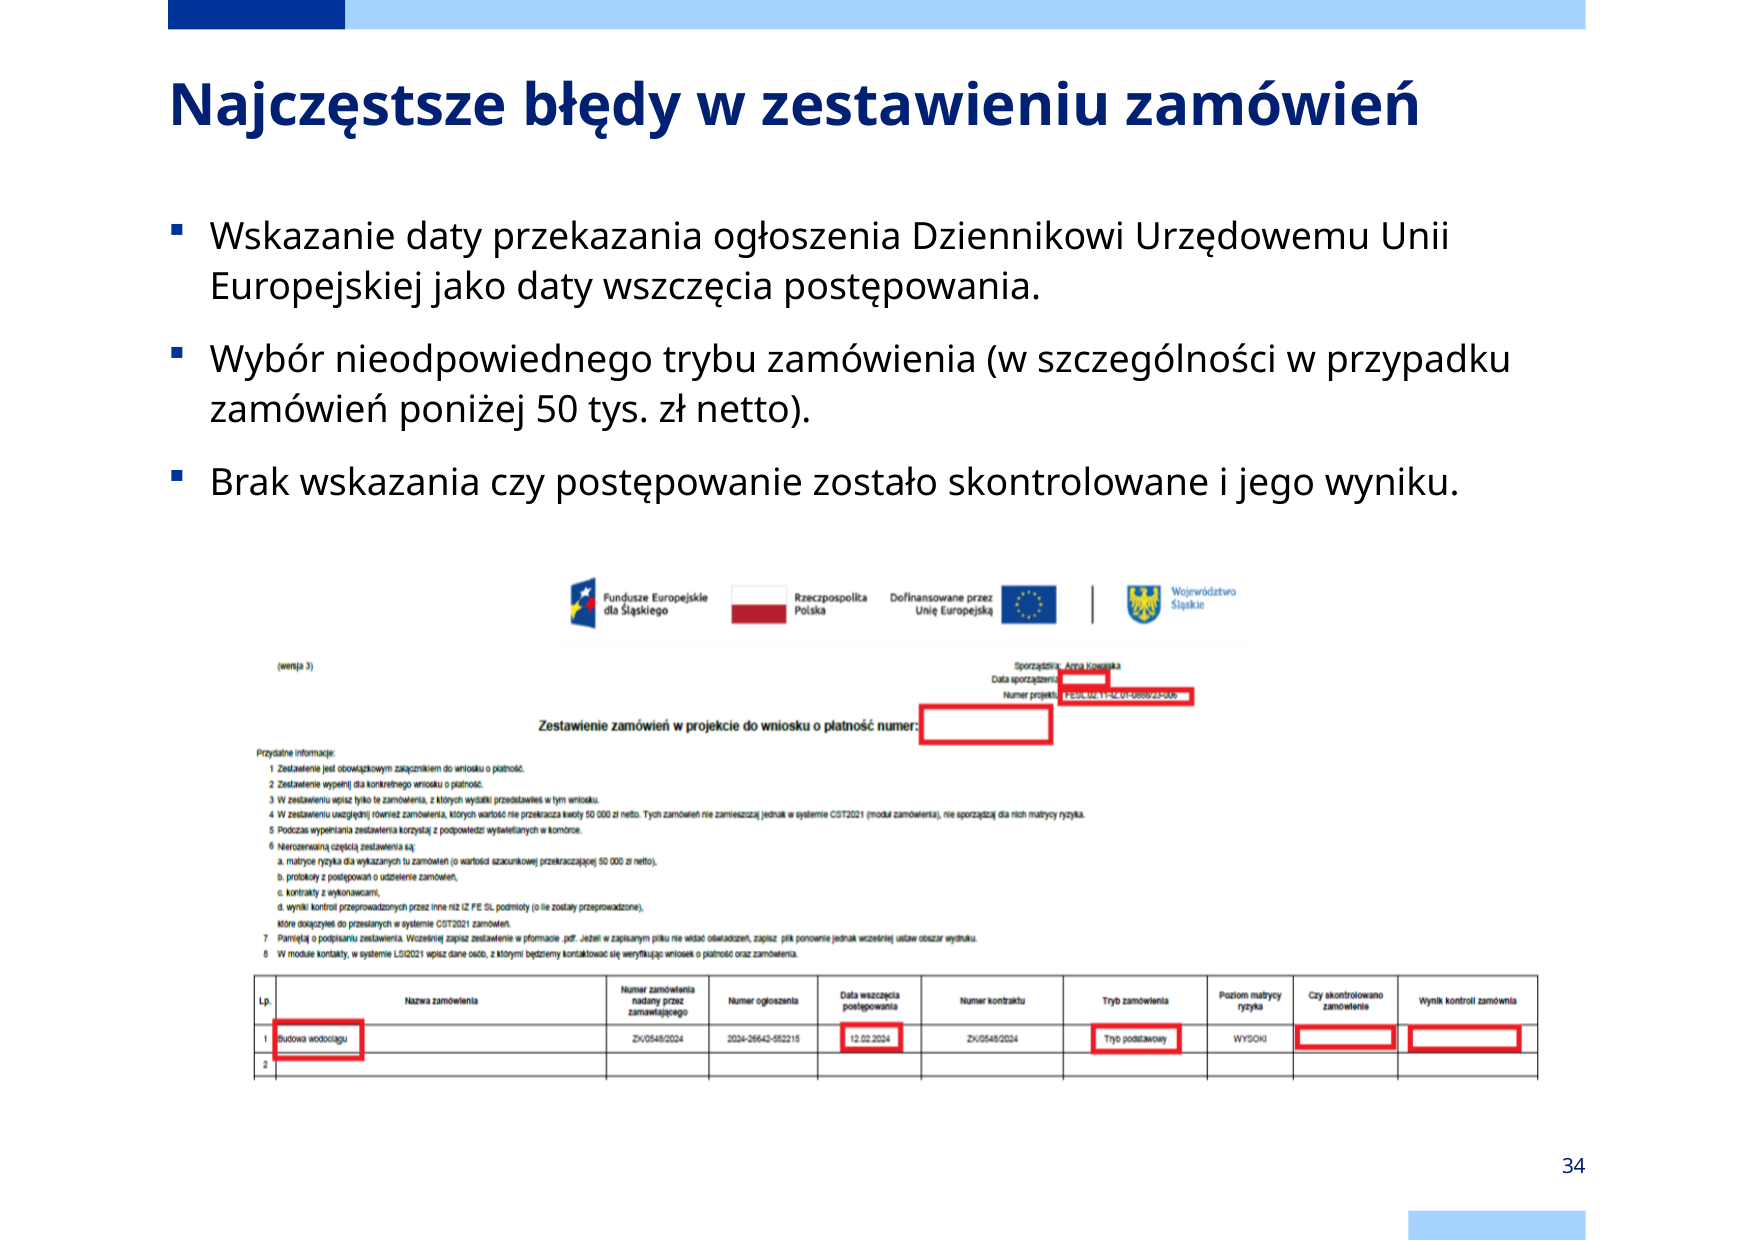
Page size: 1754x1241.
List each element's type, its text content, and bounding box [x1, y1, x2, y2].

picture [247, 556, 1545, 1093]
title Najczęstsze błędy w zestawieniu zamówień [168, 61, 1586, 148]
list Wskazanie daty przekazania ogłoszenia Dziennikowi Urzędowemu Unii Europejskiej jako daty wszczęcia postępowania. Wybór nieodpowiednego trybu zamówienia (w szczególności w przypadku zamówień poniżej 50 tys. zł netto). Brak wskazania czy postępowanie zostało skontrolowane i jego wyniku. [168, 206, 1586, 1093]
slide_number 34 [1408, 1151, 1586, 1182]
